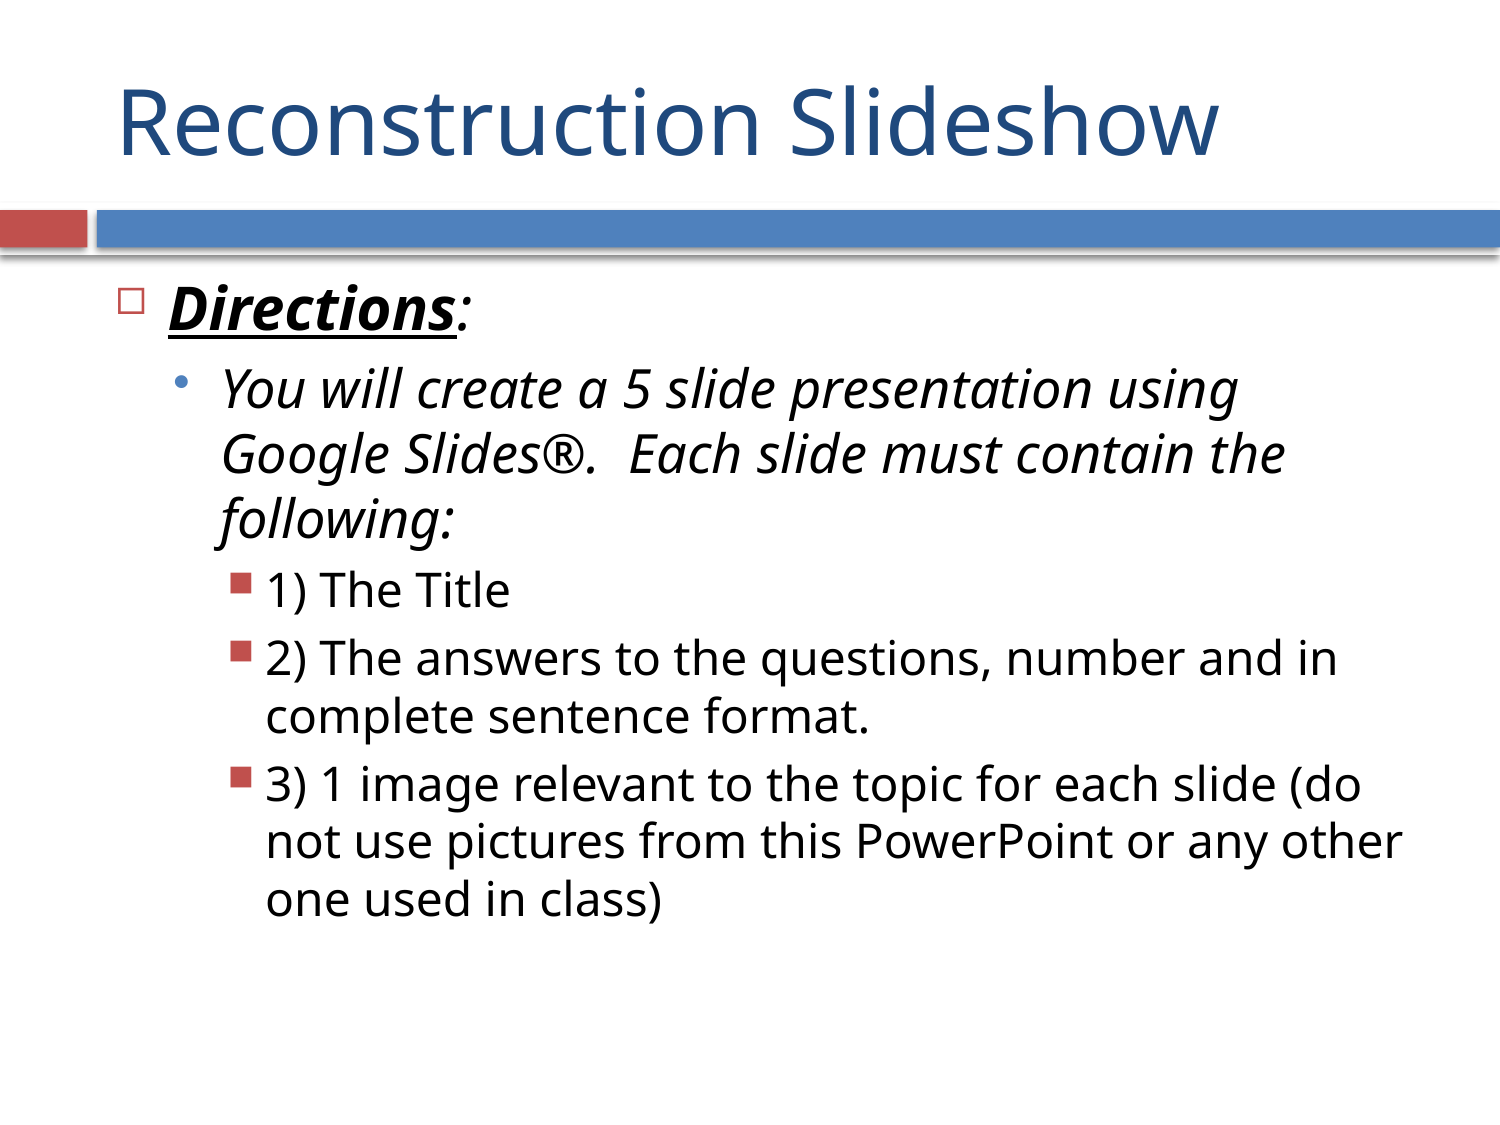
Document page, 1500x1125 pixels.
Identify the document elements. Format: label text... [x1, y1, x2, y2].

list Directions: You will create a 5 slide presentation using Google Slides®. Each slide must contain the following: 1) The Title 2) The answers to the questions, number and in complete sentence format. 3) 1 image relevant to the topic for each slide (do not use pictures from this PowerPoint or any other one used in class) [100, 262, 1438, 1000]
title Reconstruction Slideshow [100, 37, 1438, 200]
